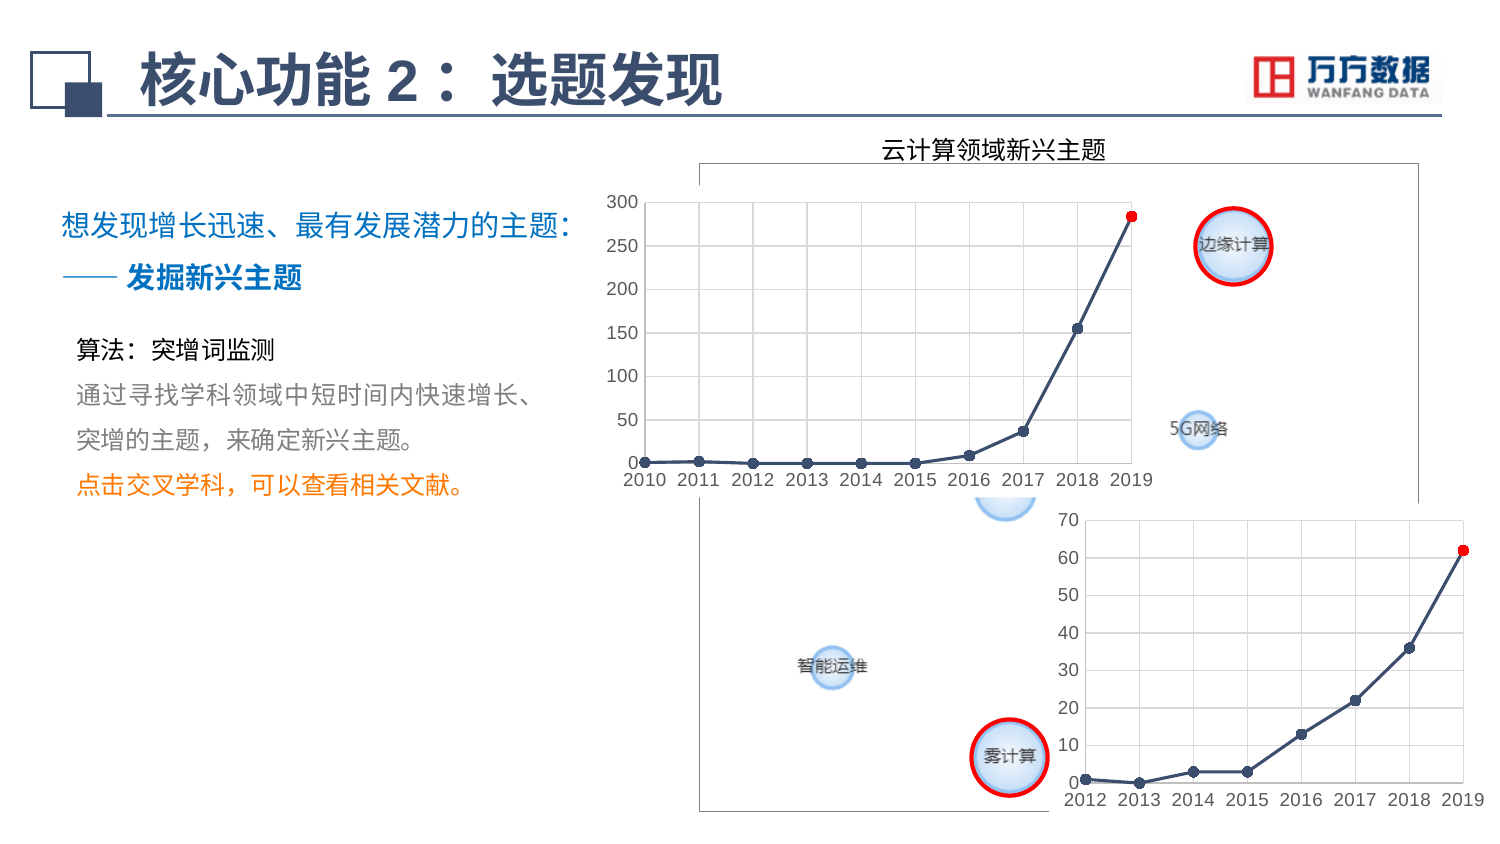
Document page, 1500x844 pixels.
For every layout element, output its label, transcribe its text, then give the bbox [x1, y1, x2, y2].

picture [1418, 48, 1442, 104]
text_box 算法：突增词监测 通过寻找学科领域中短时间内快速增长、突增的主题，来确定新兴主题。 点击交叉学科，可以查看相关文献。 [76, 319, 520, 500]
text_box 云计算领域新兴主题 [870, 128, 1118, 163]
chart [594, 185, 1166, 498]
picture [699, 163, 1419, 812]
text_box 想发现增长迅速、最有发展潜力的主题： ——发掘新兴主题 [61, 189, 594, 295]
text_box 核心功能2：选题发现 [128, 45, 1418, 114]
chart [1049, 503, 1495, 818]
